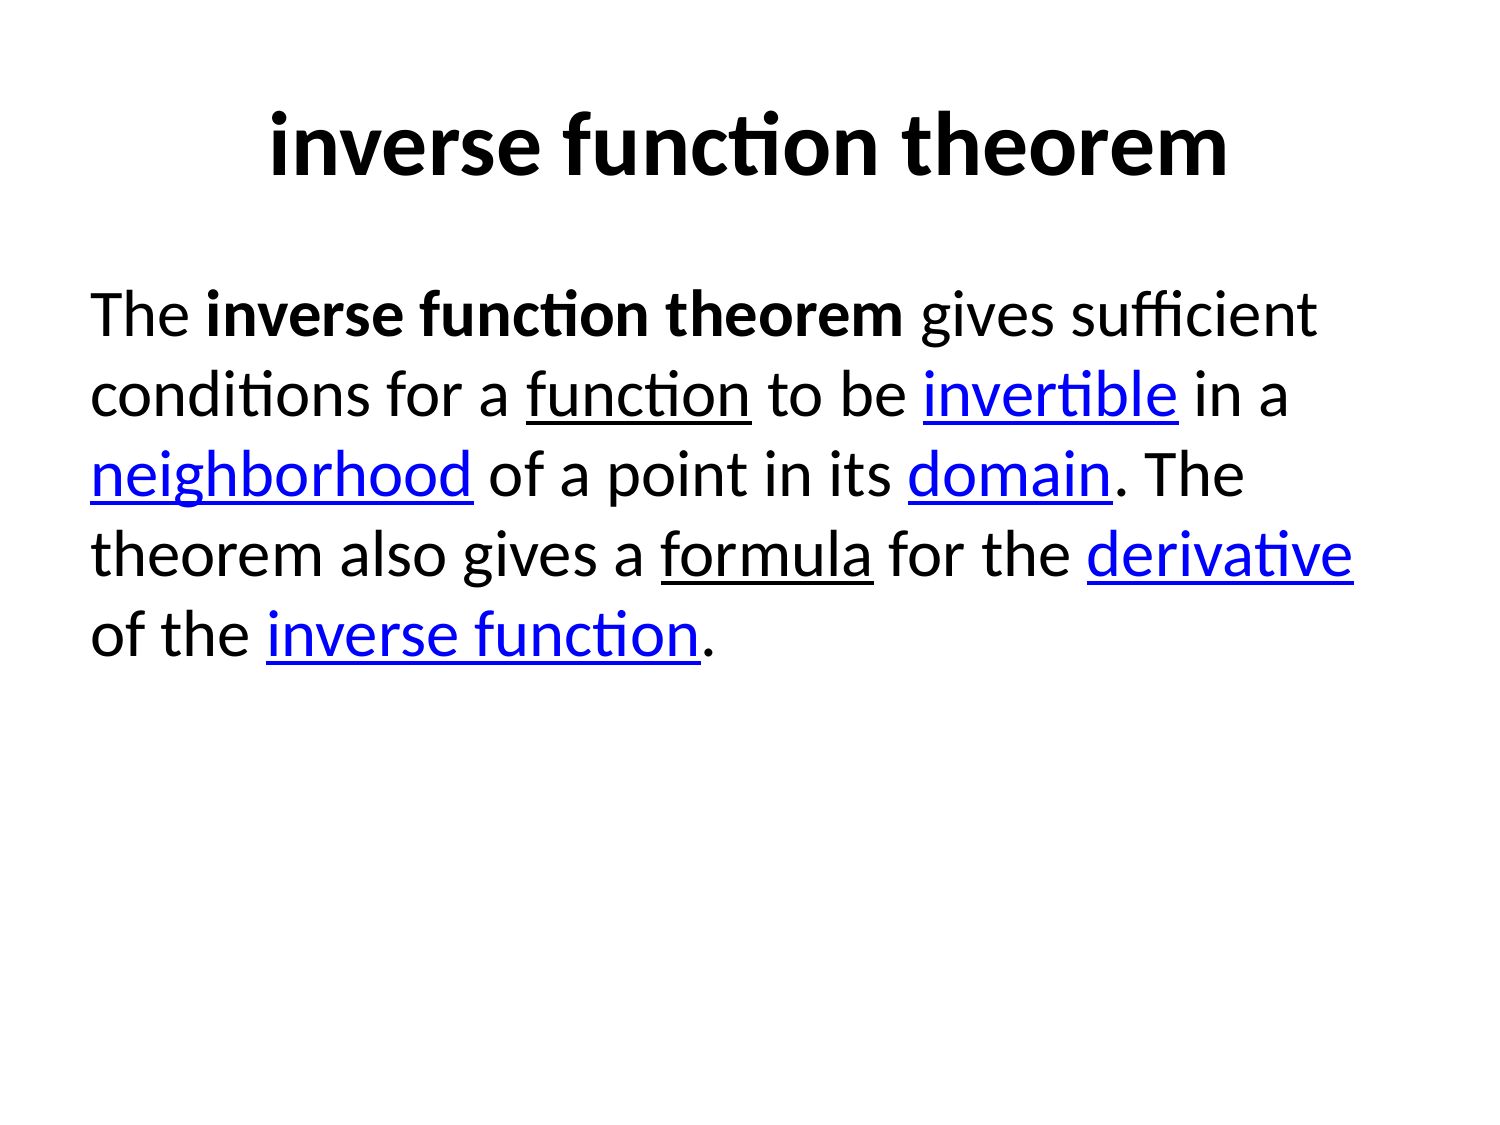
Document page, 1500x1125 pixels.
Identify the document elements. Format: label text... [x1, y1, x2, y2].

title inverse function theorem [75, 45, 1425, 233]
list The inverse function theorem gives sufficient conditions for a function to be invertible in a neighborhood of a point in its domain. The theorem also gives a formula for the derivative of the inverse function. [75, 262, 1425, 1005]
